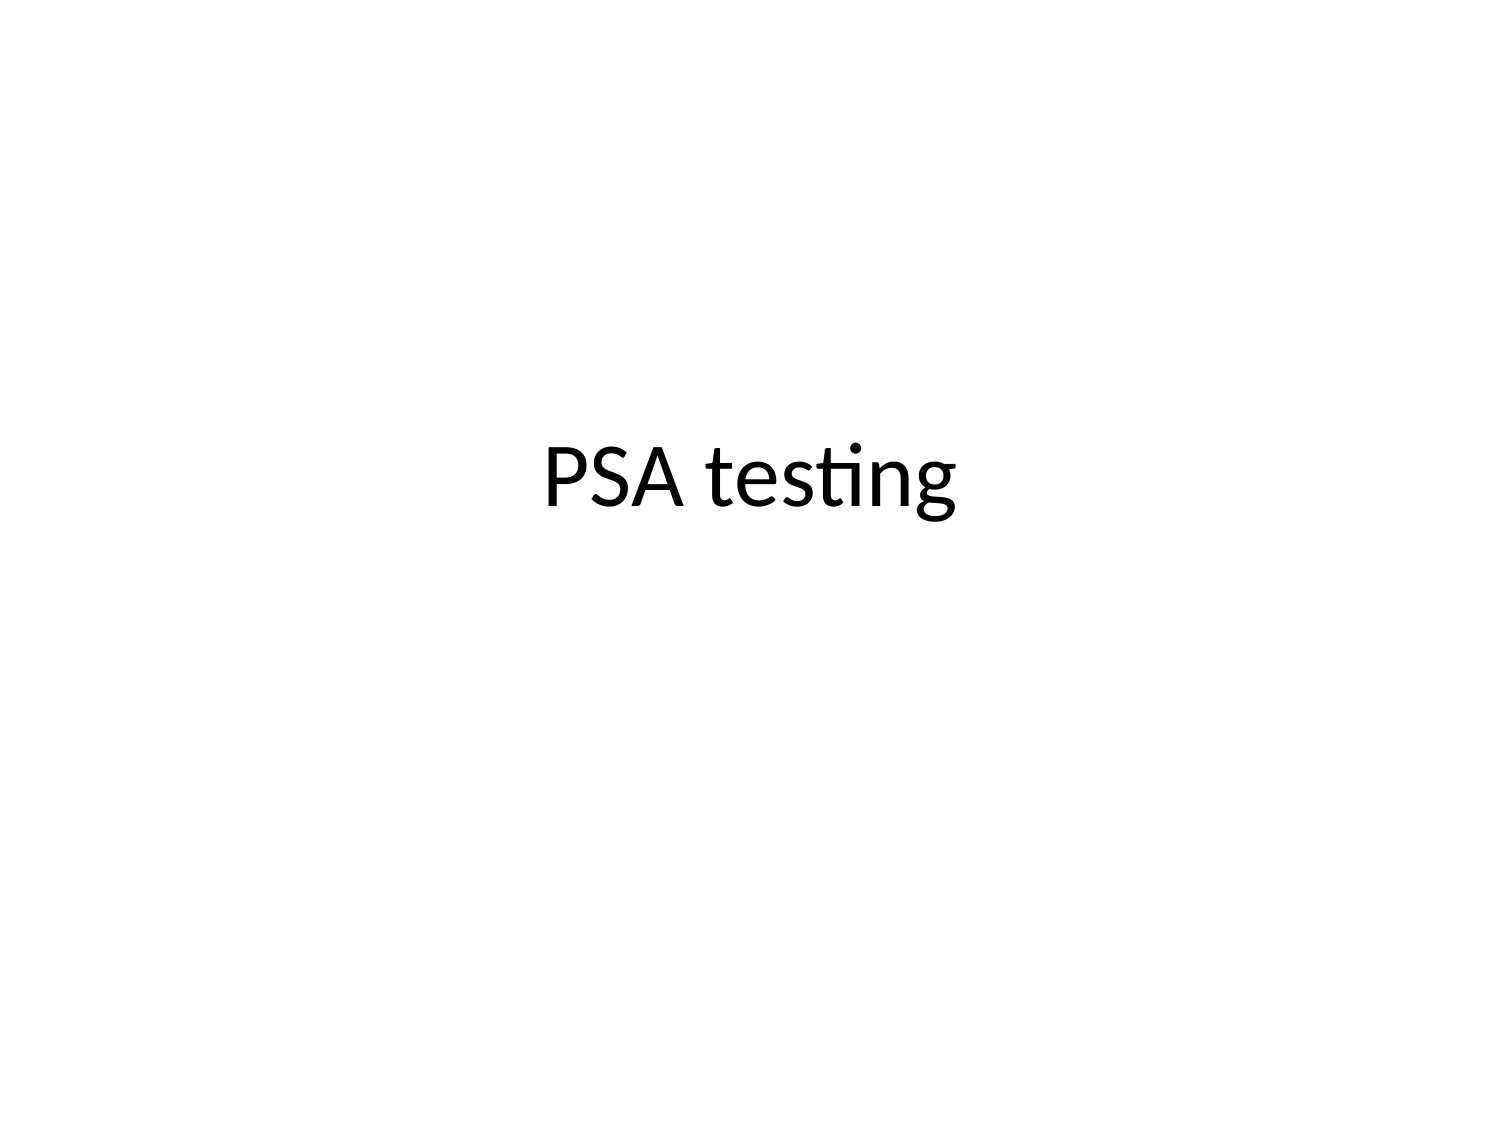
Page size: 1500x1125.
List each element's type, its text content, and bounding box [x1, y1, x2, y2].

title PSA testing [112, 349, 1388, 591]
